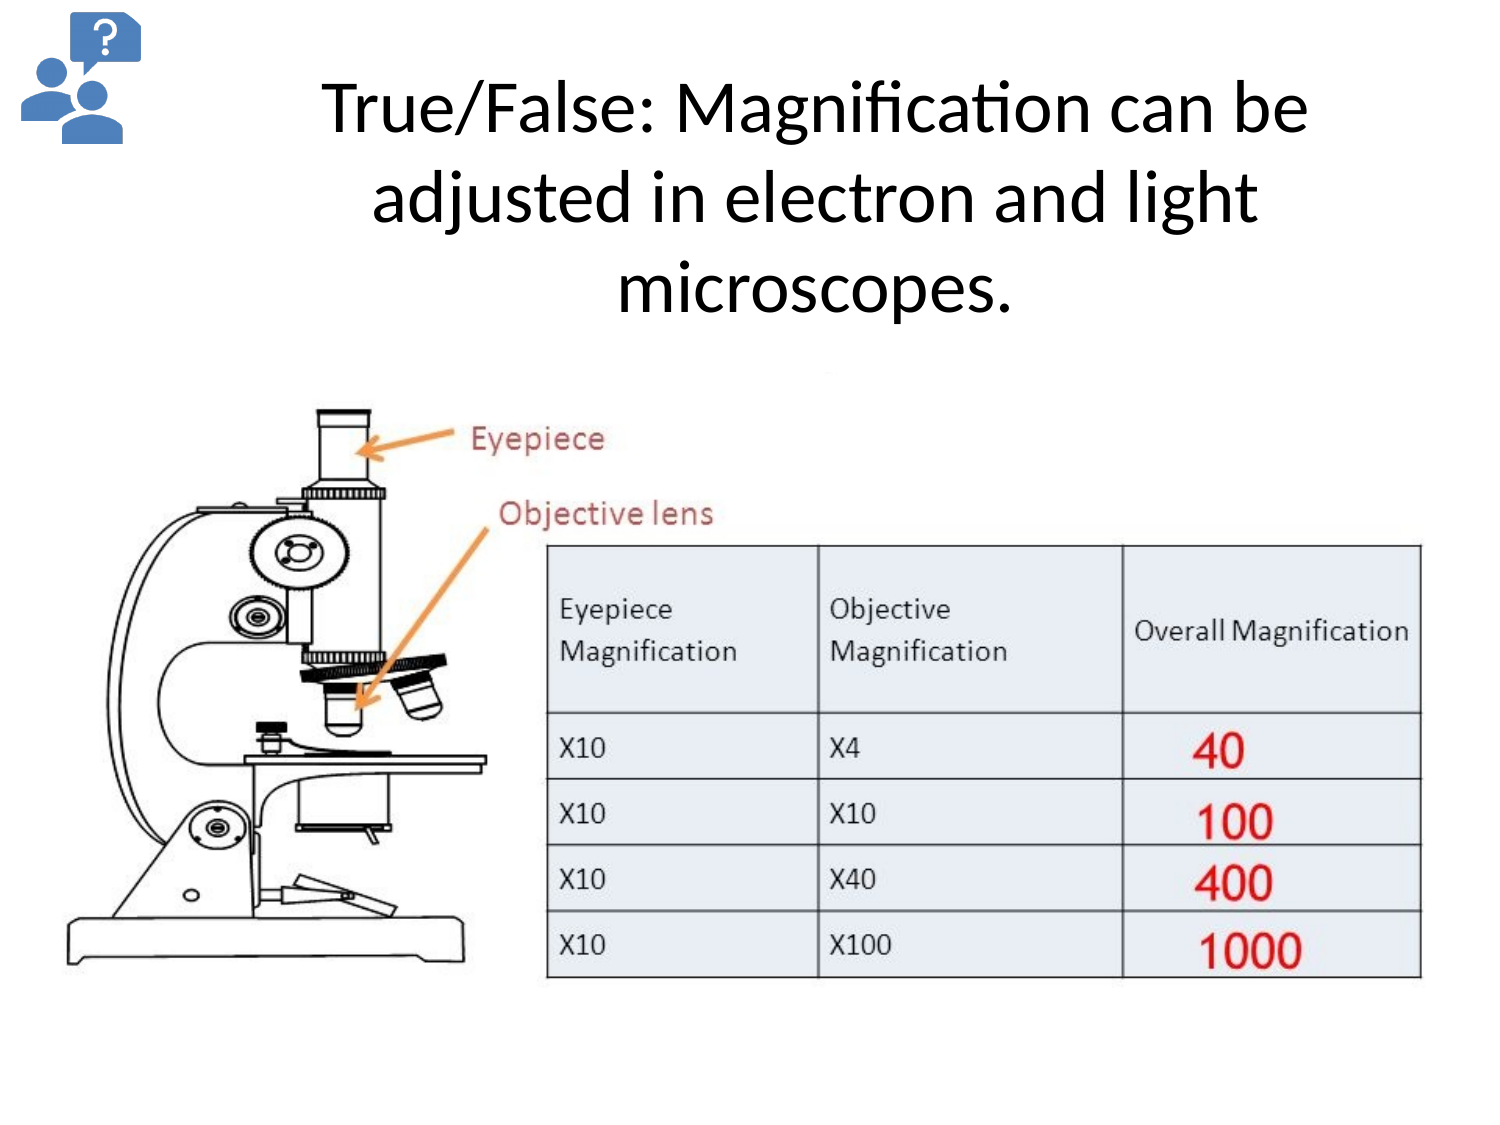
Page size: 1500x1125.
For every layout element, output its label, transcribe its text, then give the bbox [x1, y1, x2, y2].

picture [50, 372, 1450, 1044]
text_box True/False: Magnification can be adjusted in electron and light microscopes. [173, 50, 1458, 336]
text_box [0, 0, 162, 157]
